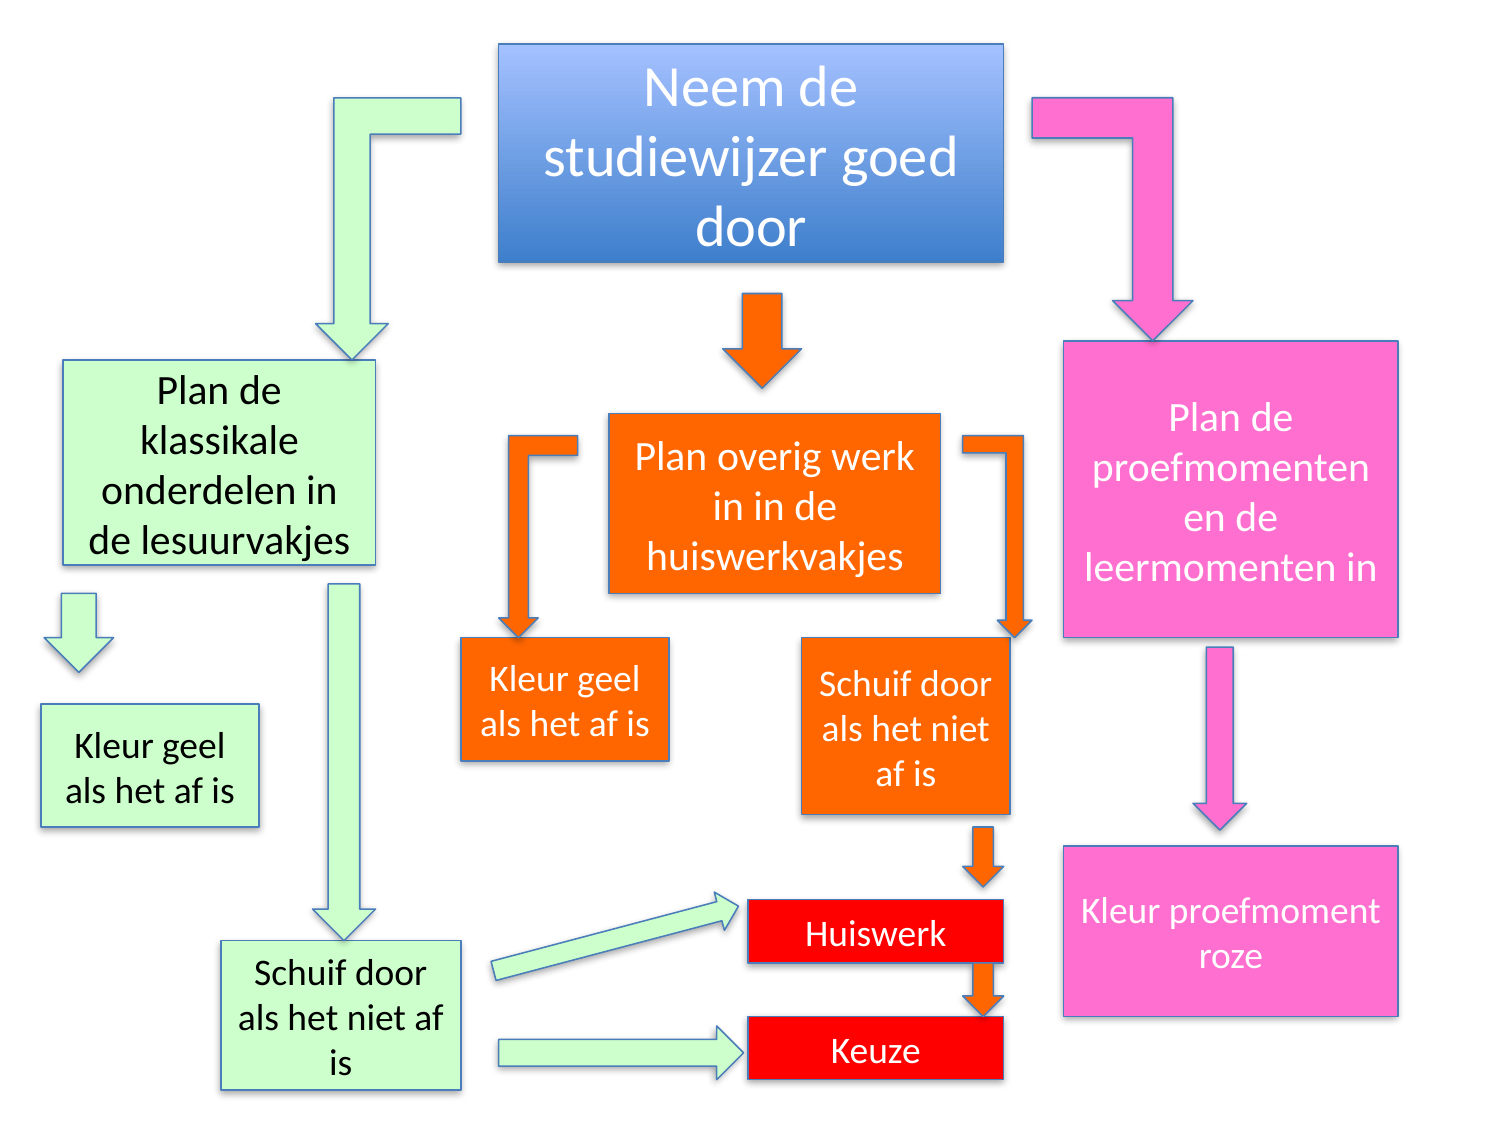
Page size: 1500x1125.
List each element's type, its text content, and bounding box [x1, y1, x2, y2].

text_box [314, 97, 462, 361]
text_box Schuif door als het niet af is [220, 940, 462, 1091]
text_box Plan de proefmomenten en de leermomenten in [1063, 340, 1399, 638]
text_box [961, 826, 1005, 888]
text_box [497, 1025, 742, 1081]
text_box [961, 962, 1005, 1018]
text_box Kleur geel als het af is [460, 637, 670, 762]
text_box [490, 891, 740, 982]
text_box [43, 592, 115, 673]
text_box Schuif door als het niet af is [801, 637, 1011, 815]
text_box Huiswerk [747, 899, 1004, 964]
text_box [311, 583, 377, 942]
text_box Plan de klassikale onderdelen in de lesuurvakjes [62, 359, 376, 566]
text_box [1192, 646, 1248, 831]
text_box Keuze [747, 1016, 1004, 1080]
text_box Neem de studiewijzer goed door [498, 43, 1004, 263]
text_box [498, 434, 579, 639]
text_box [961, 434, 1033, 639]
text_box Kleur proefmoment roze [1063, 845, 1399, 1017]
text_box [722, 292, 803, 389]
text_box Plan overig werk in in de huiswerkvakjes [608, 413, 941, 594]
text_box Kleur geel als het af is [40, 703, 260, 828]
text_box [1031, 96, 1194, 342]
